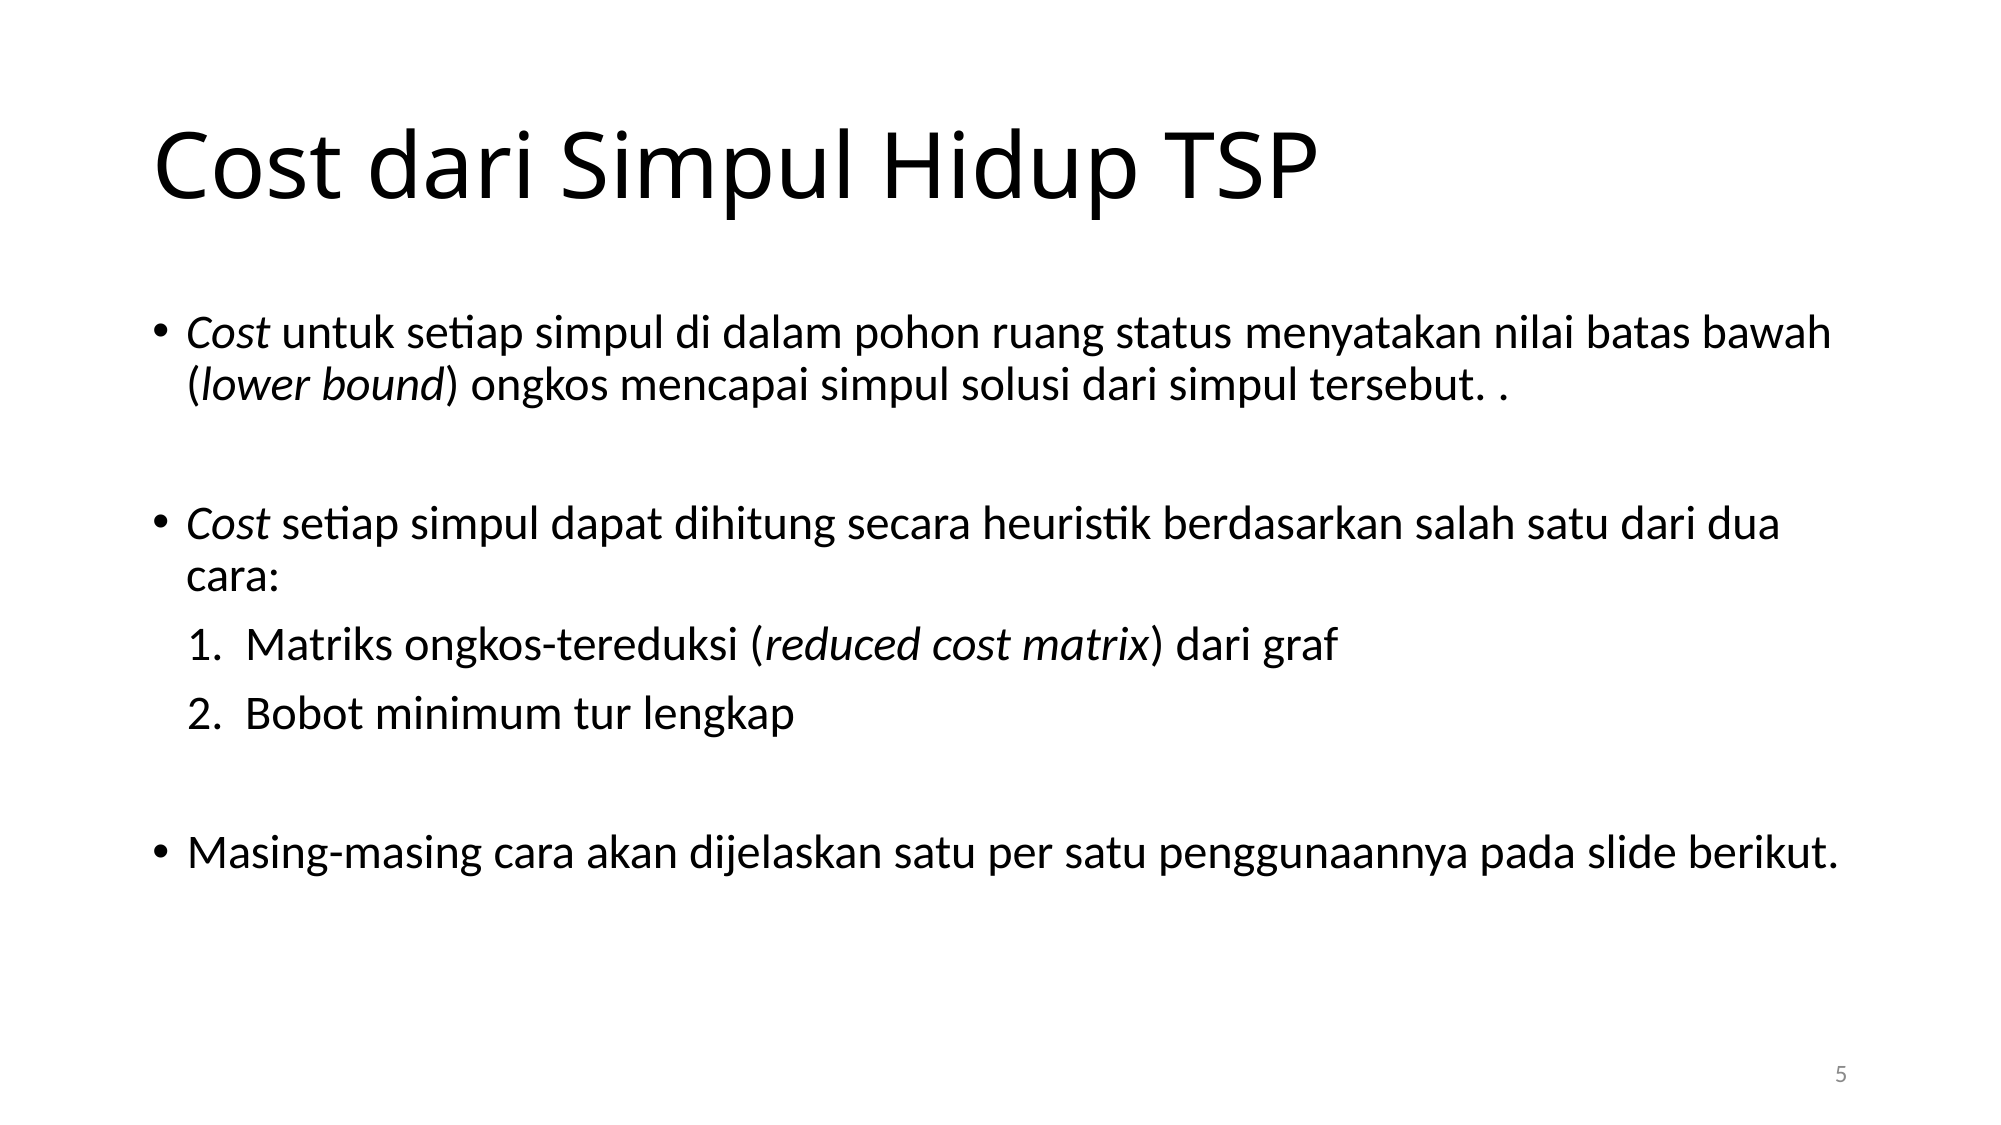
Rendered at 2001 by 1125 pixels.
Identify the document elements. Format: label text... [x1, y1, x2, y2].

title Cost dari Simpul Hidup TSP [137, 59, 1863, 278]
list Cost untuk setiap simpul di dalam pohon ruang status menyatakan nilai batas bawah (lower bound) ongkos mencapai simpul solusi dari simpul tersebut. . Cost setiap simpul dapat dihitung secara heuristik berdasarkan salah satu dari dua cara: Matriks ongkos-tereduksi (reduced cost matrix) dari graf Bobot minimum tur lengkap Masing-masing cara akan dijelaskan satu per satu penggunaannya pada slide berikut. [137, 299, 1863, 1014]
slide_number 5 [1412, 1042, 1863, 1103]
